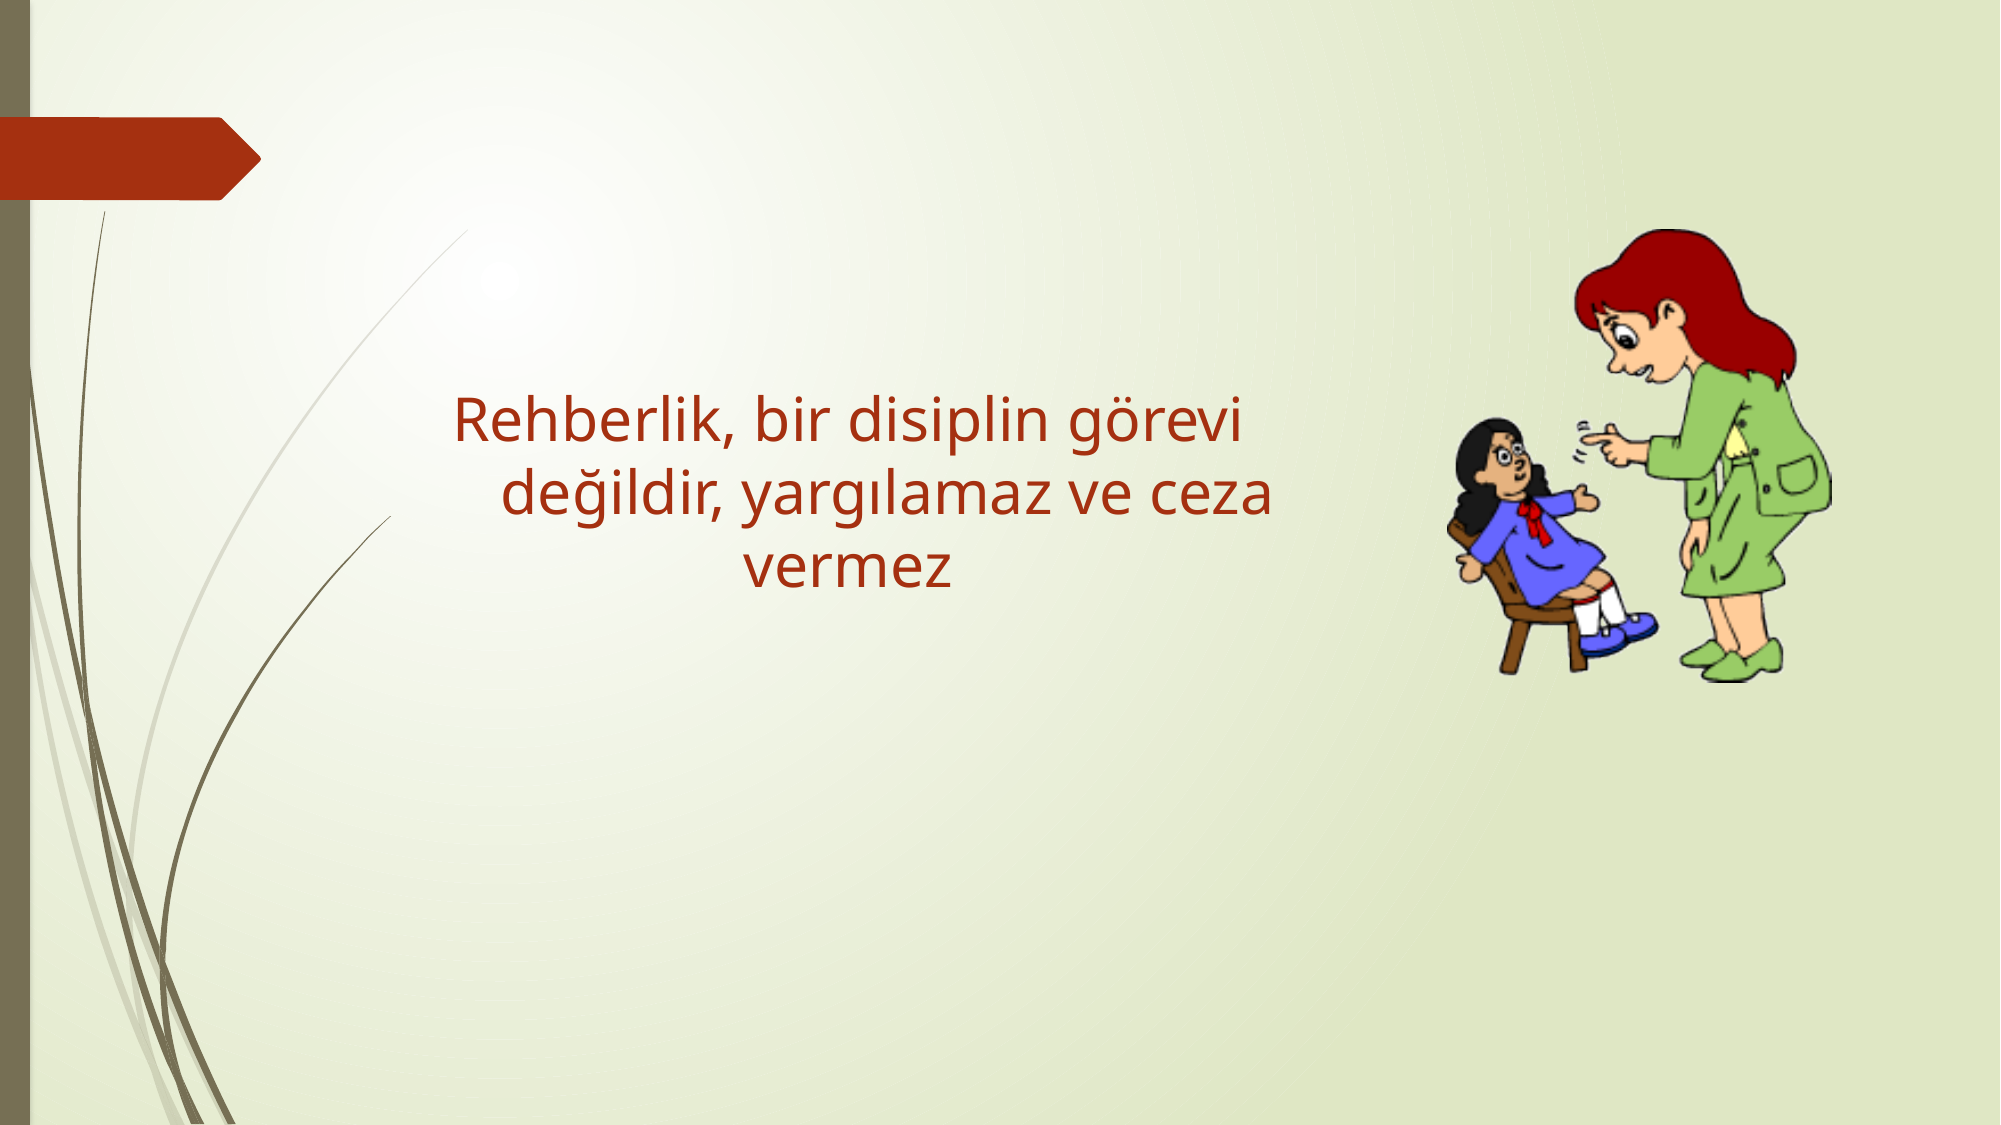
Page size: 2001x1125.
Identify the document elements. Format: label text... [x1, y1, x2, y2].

title Rehberlik, bir disiplin görevi değildir, yargılamaz ve ceza vermez [341, 300, 1315, 683]
picture [1447, 228, 1832, 684]
